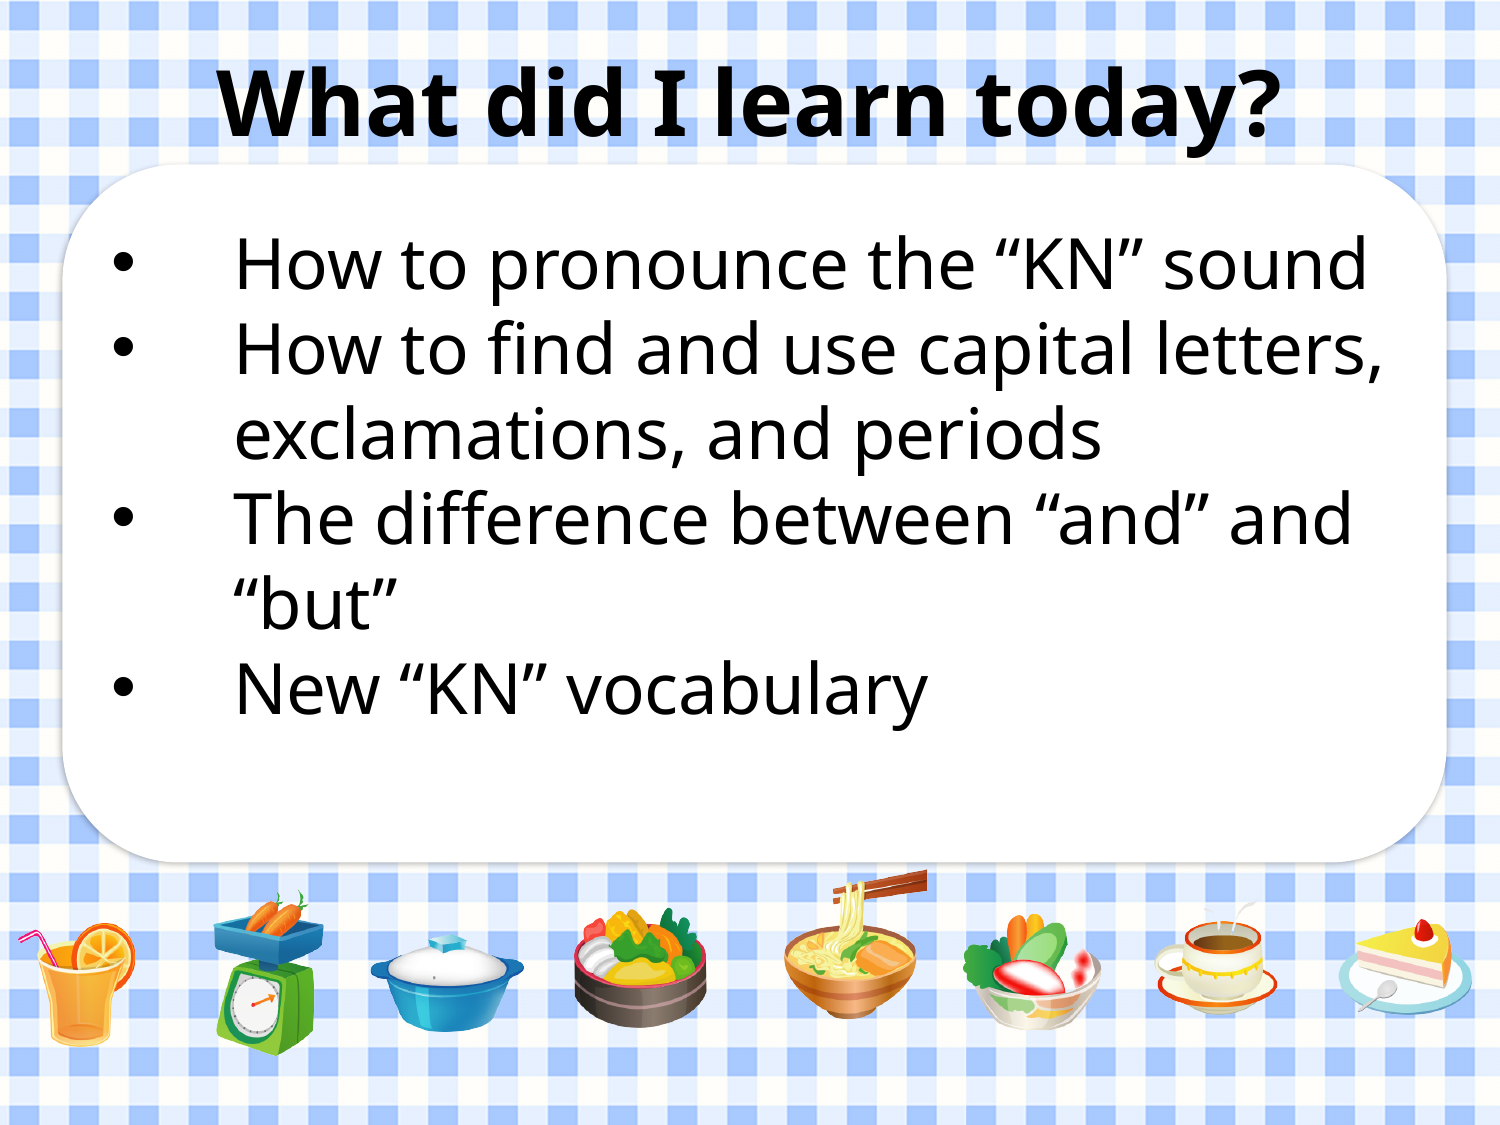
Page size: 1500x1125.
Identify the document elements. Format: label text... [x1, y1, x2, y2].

picture [0, 0, 1500, 1125]
text_box How to pronounce the “KN” sound How to find and use capital letters, exclamations, and periods The difference between “and” and “but” New “KN” vocabulary [61, 163, 1448, 864]
title What did I learn today? [75, 5, 1425, 194]
